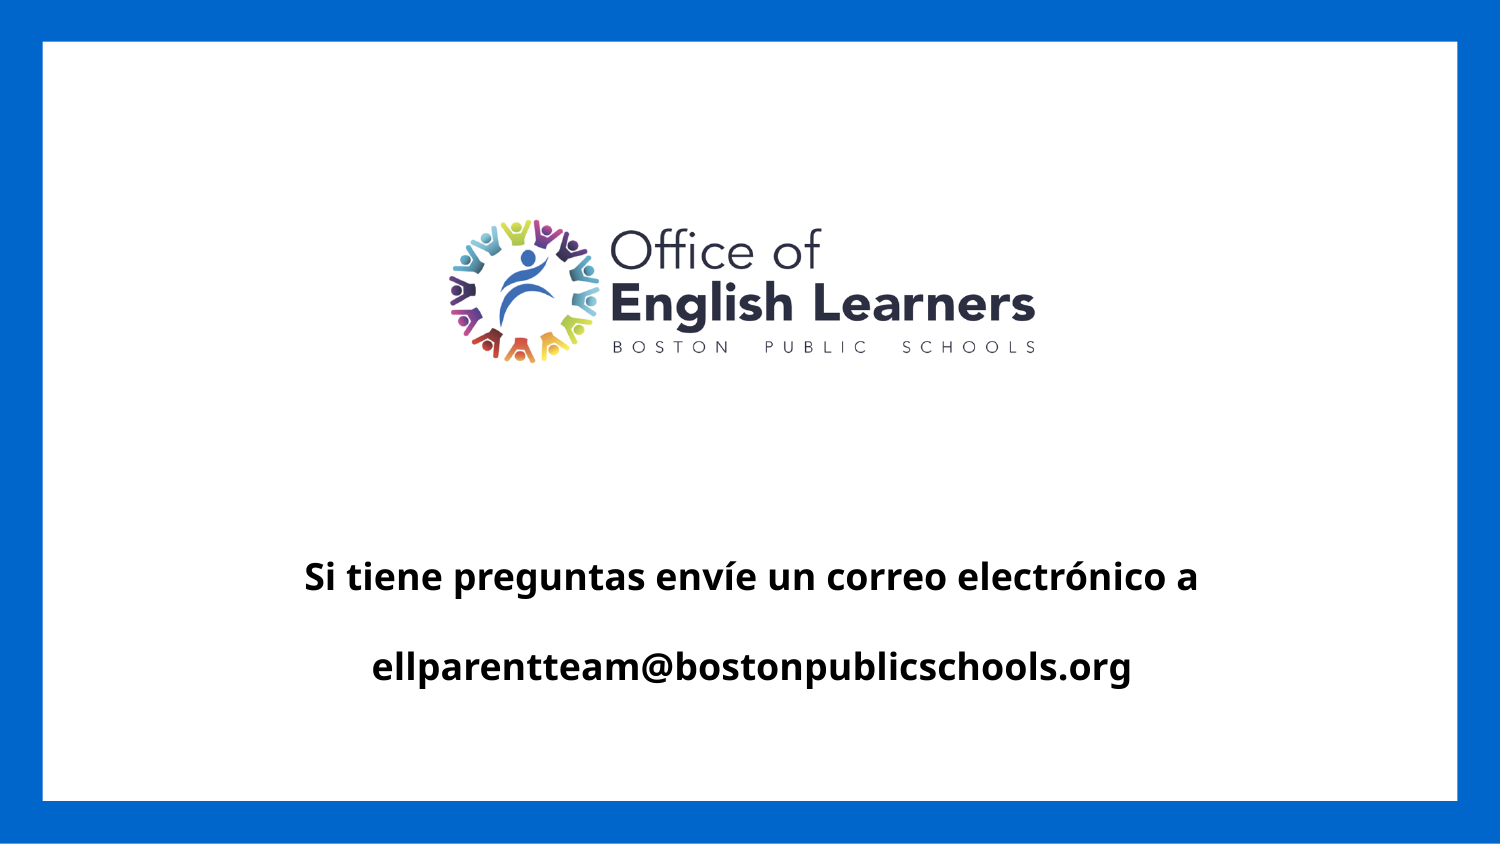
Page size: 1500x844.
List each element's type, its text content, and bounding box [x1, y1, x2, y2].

picture [423, 178, 1077, 384]
title Si tiene preguntas envíe un correo electrónico a ellparentteam@bostonpublicschools.org [262, 492, 1242, 682]
